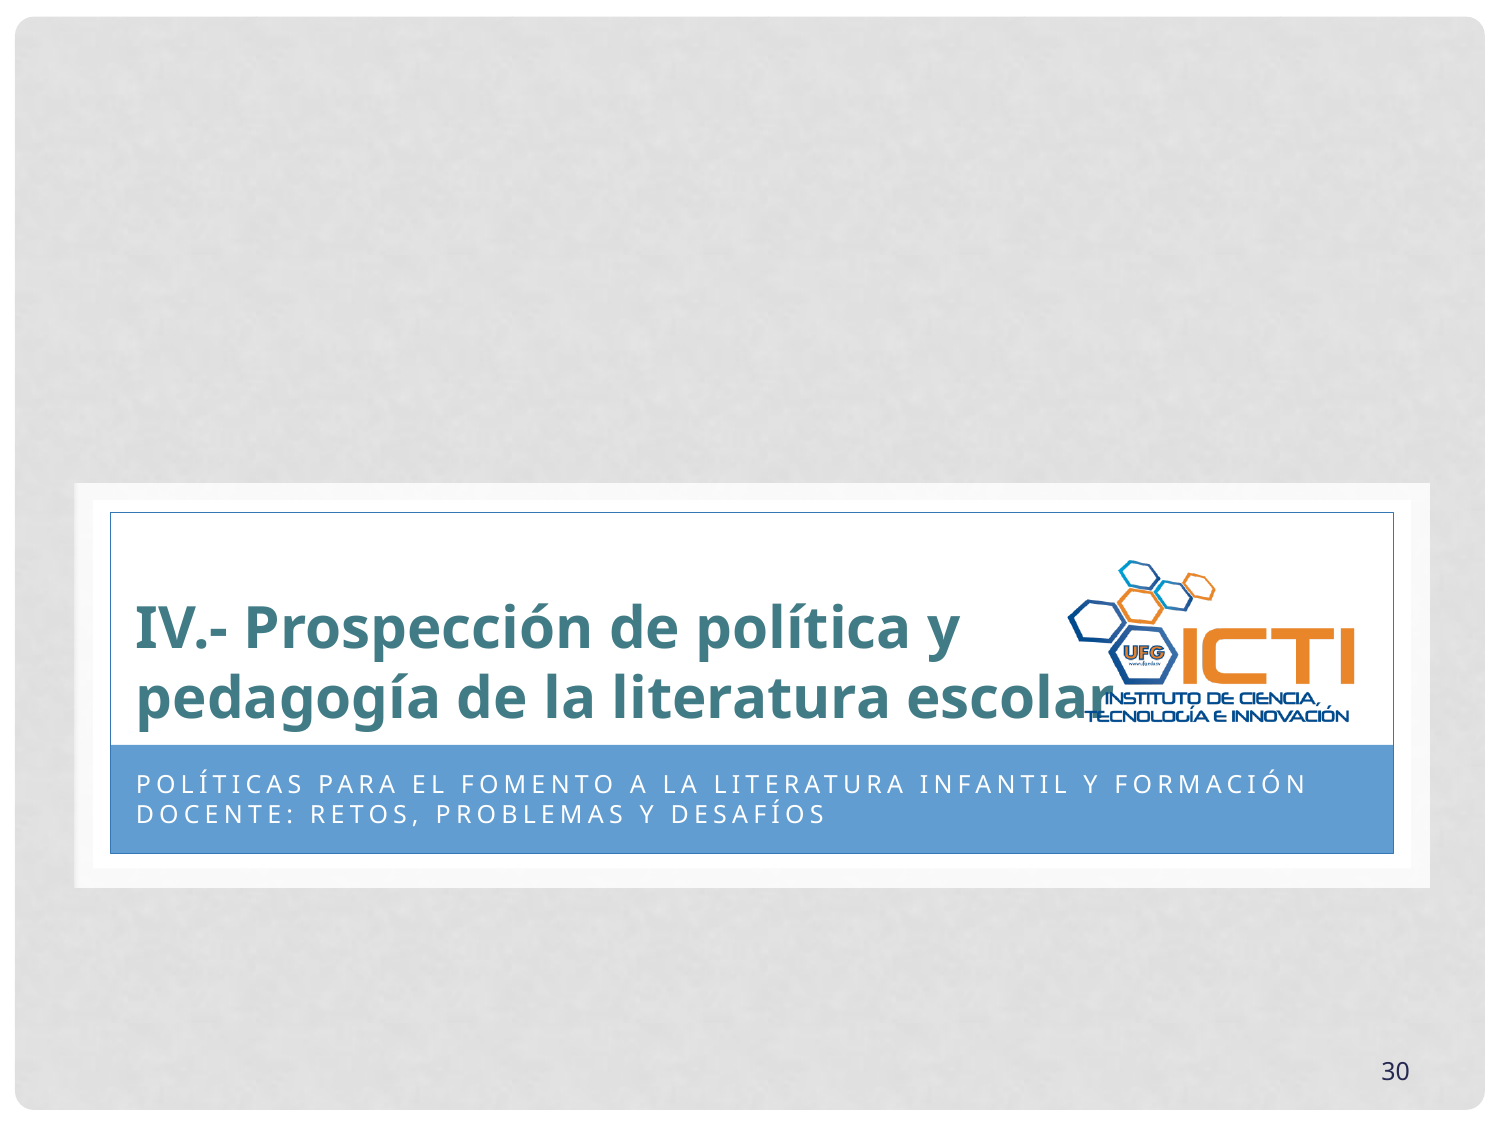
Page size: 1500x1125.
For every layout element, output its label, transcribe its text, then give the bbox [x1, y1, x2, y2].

slide_number 30 [1074, 1042, 1425, 1103]
title IV.- Prospección de política y pedagogía de la literatura escolar [120, 525, 1384, 738]
list Políticas para el fomento a la literatura infantil y formación docente: Retos, problemas y desafíos [120, 755, 1384, 842]
picture [1056, 550, 1364, 735]
